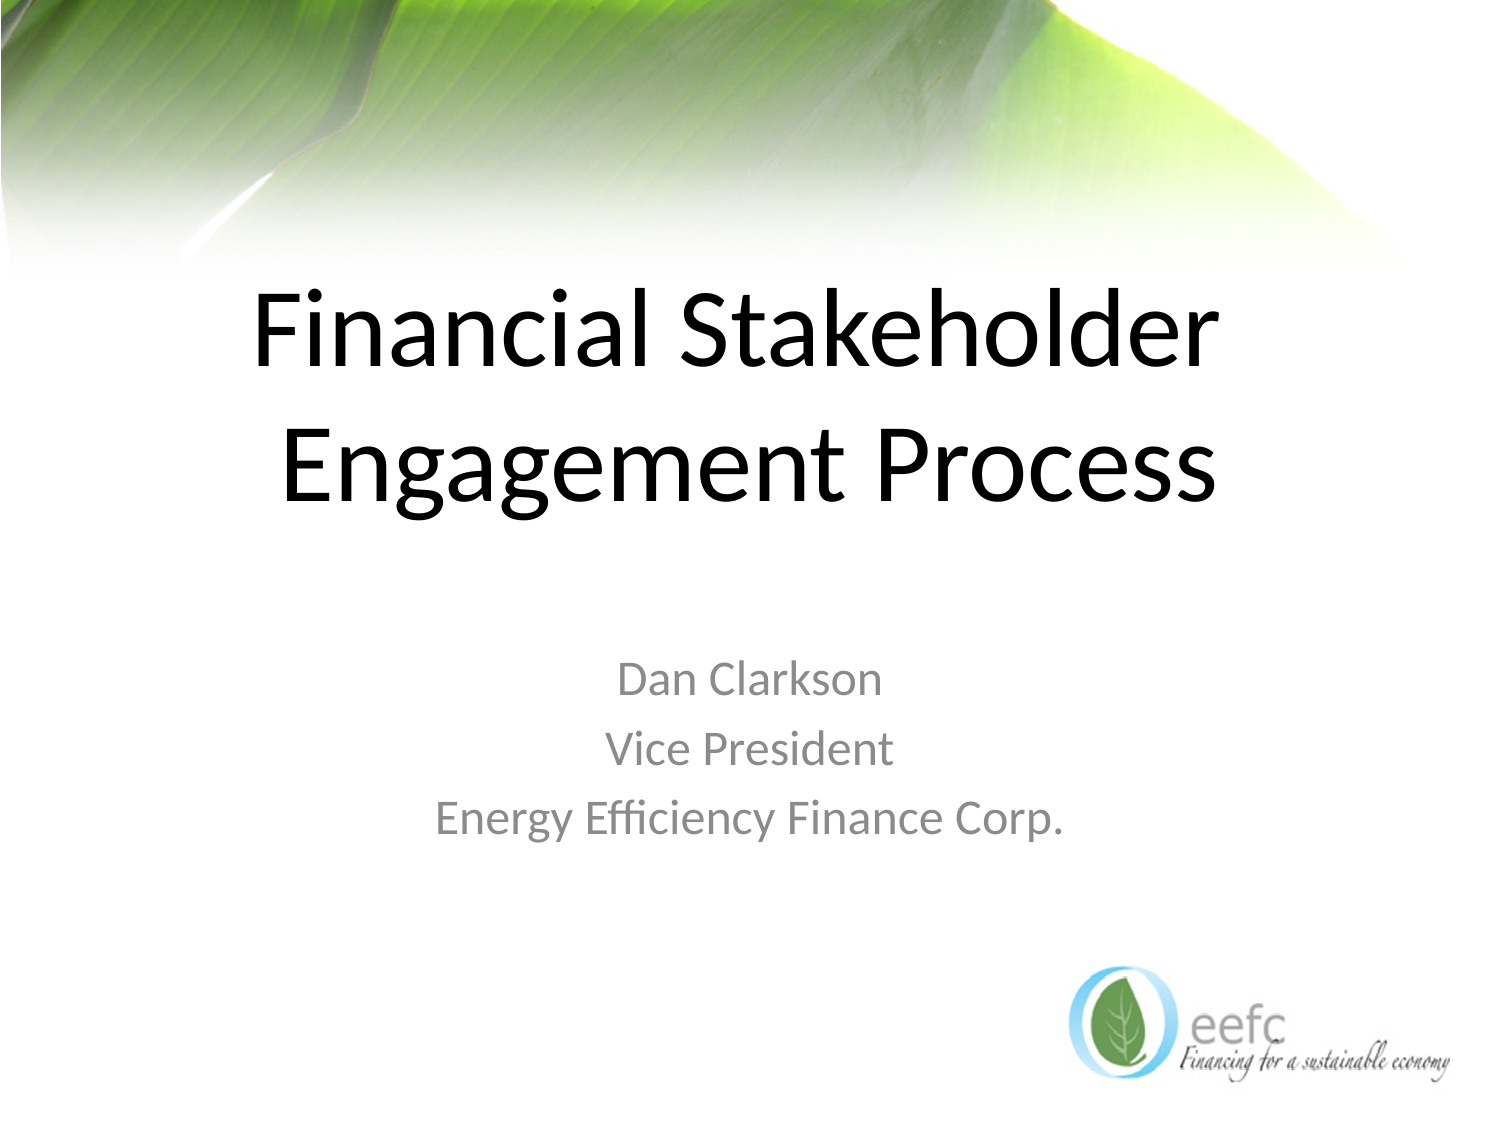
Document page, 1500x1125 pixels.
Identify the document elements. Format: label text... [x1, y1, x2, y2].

picture [0, 0, 1500, 1125]
subtitle Dan Clarkson Vice President Energy Efficiency Finance Corp. [224, 637, 1276, 926]
title Financial Stakeholder Engagement Process [112, 187, 1388, 591]
